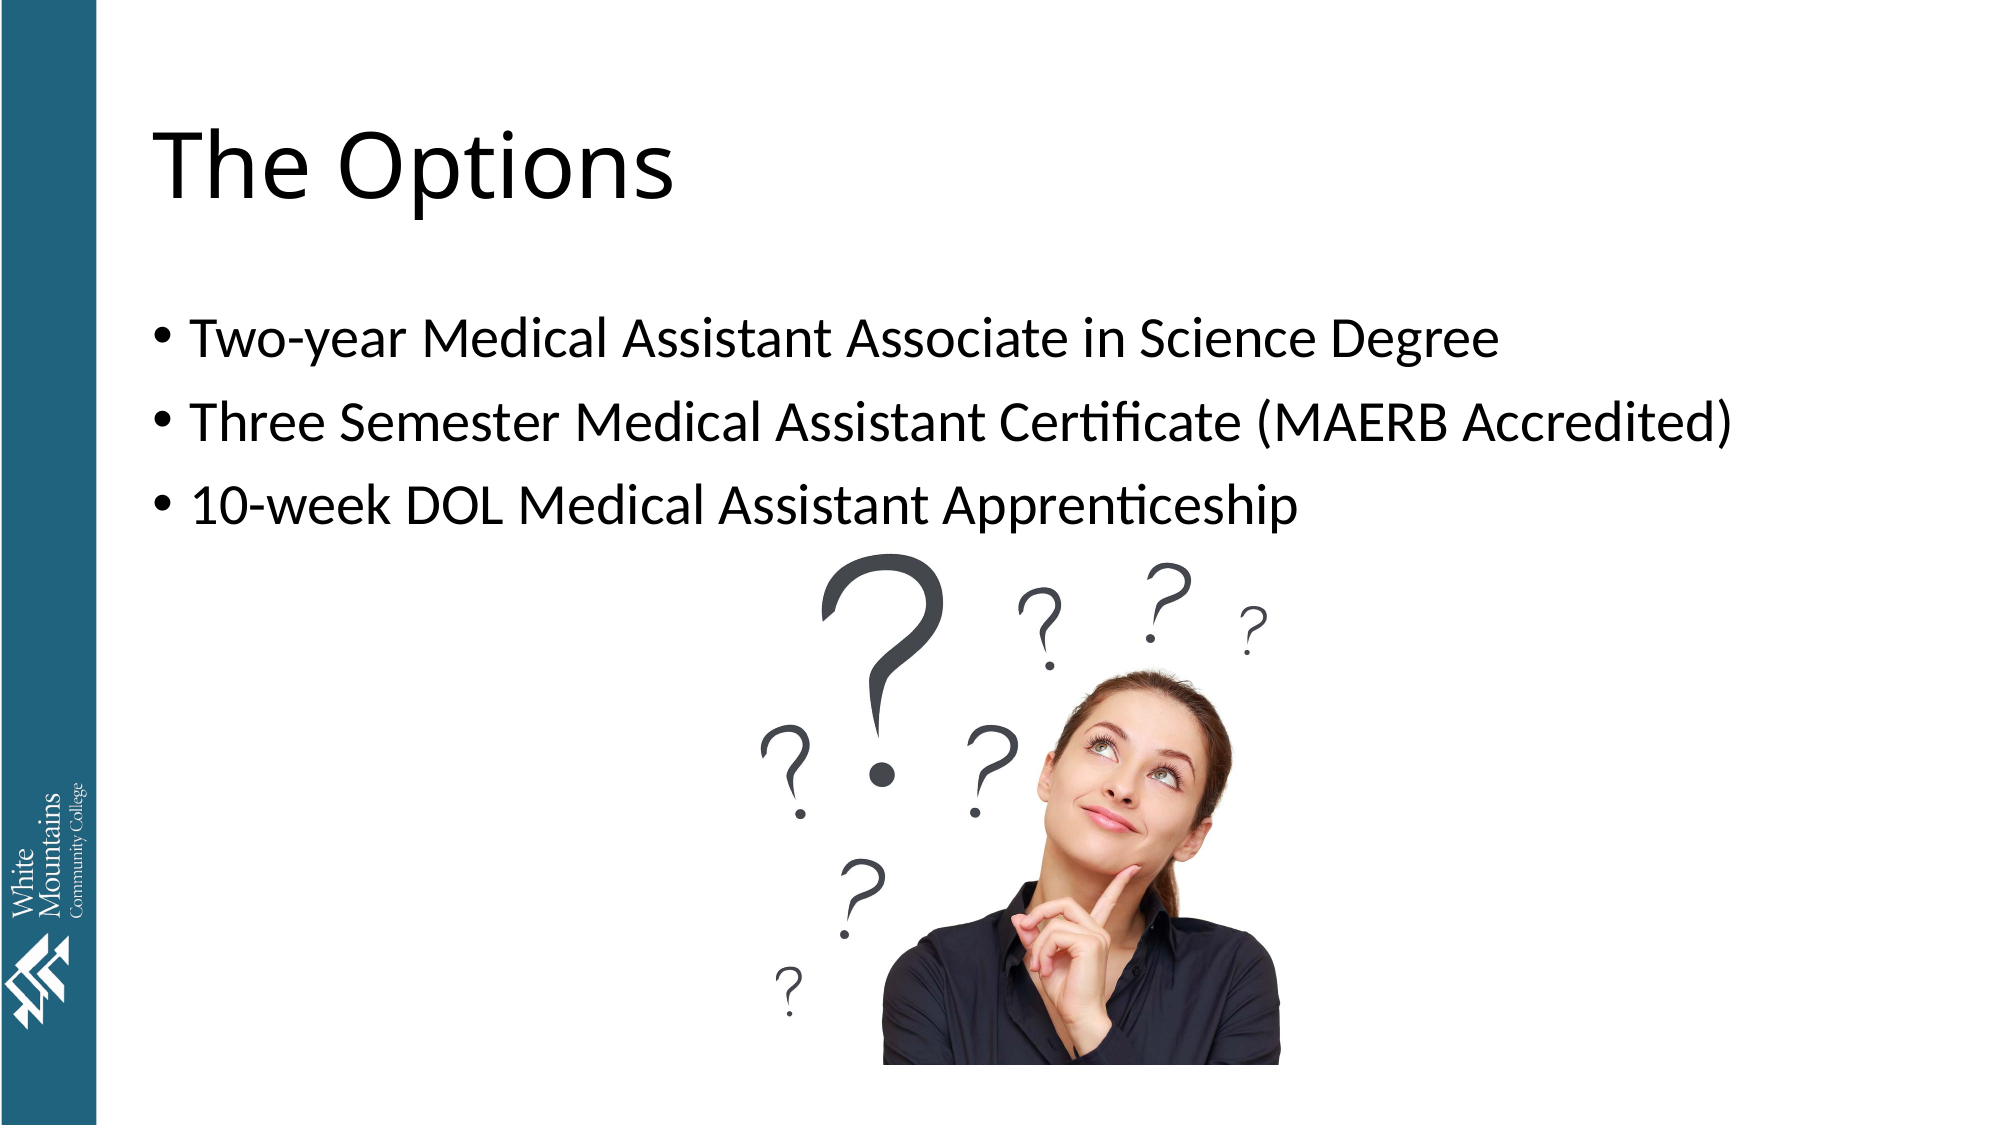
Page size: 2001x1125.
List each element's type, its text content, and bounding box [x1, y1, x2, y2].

picture [0, 783, 170, 1029]
title The Options [137, 59, 1863, 278]
list Two-year Medical Assistant Associate in Science Degree Three Semester Medical Assistant Certificate (MAERB Accredited) 10-week DOL Medical Assistant Apprenticeship [137, 299, 1863, 1014]
text_box [1, 948, 97, 1125]
text_box [1, 0, 97, 865]
picture [739, 539, 1290, 1065]
